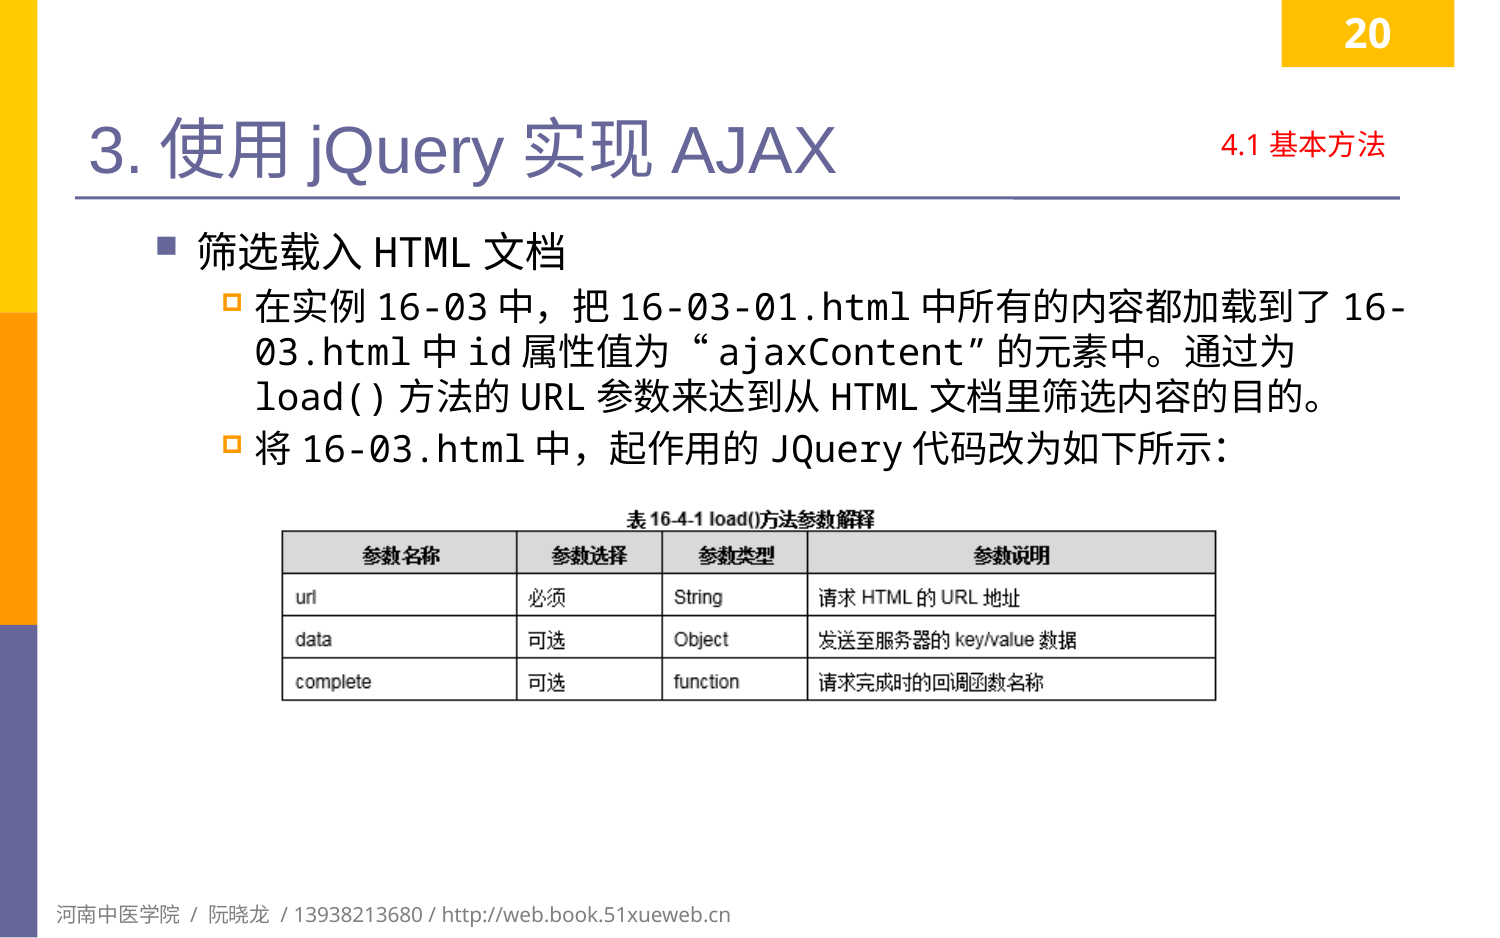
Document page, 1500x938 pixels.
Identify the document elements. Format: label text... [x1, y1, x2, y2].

slide_number 20 [1281, 0, 1455, 68]
picture [273, 503, 1227, 710]
list 筛选载入HTML文档 在实例16-03中，把16-03-01.html中所有的内容都加载到了16-03.html中id属性值为“ajaxContent”的元素中。通过为load()方法的URL参数来达到从HTML文档里筛选内容的目的。 将16-03.html中，起作用的JQuery代码改为如下所示： [75, 218, 1425, 839]
list 4.1基本方法 [643, 119, 1400, 167]
title 3.使用jQuery实现AJAX [75, 37, 1425, 194]
